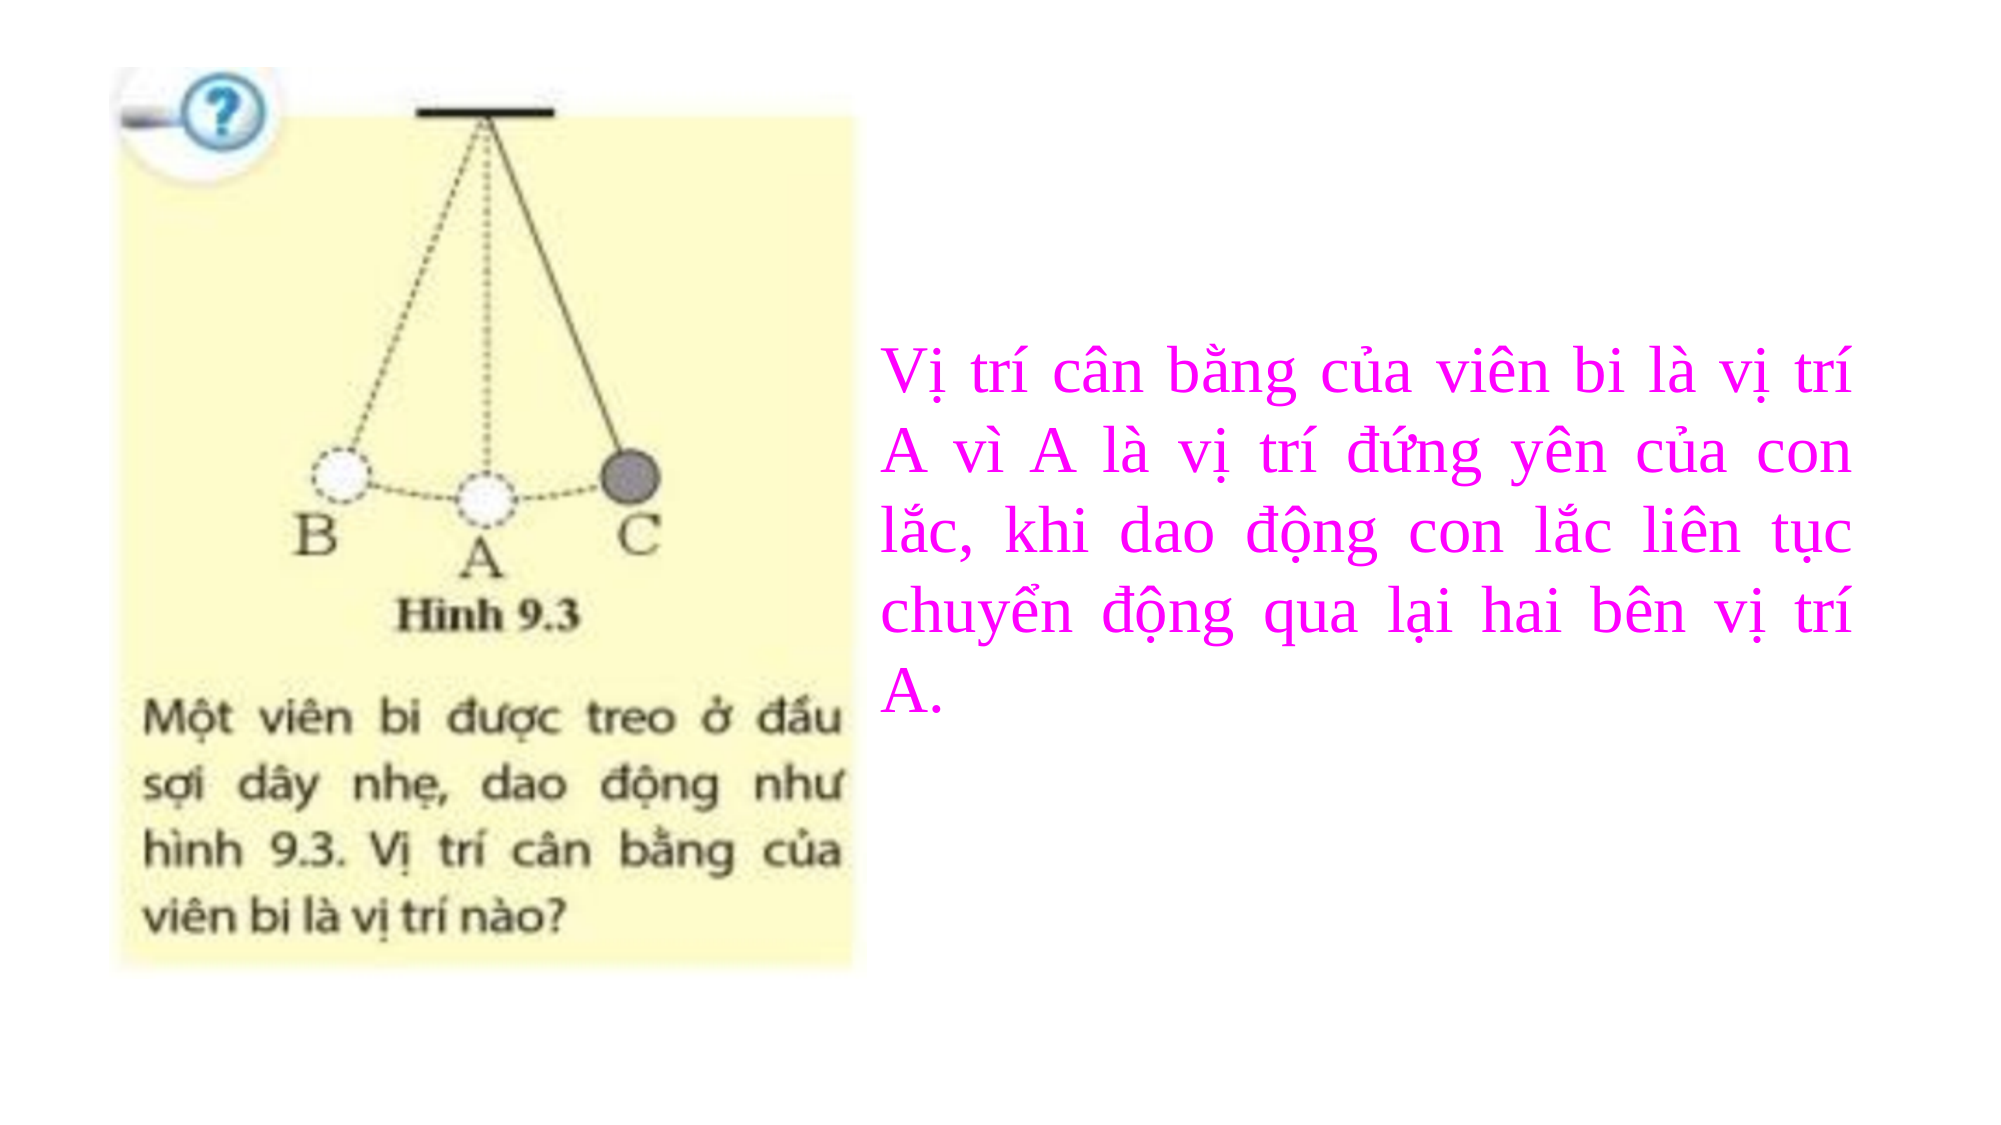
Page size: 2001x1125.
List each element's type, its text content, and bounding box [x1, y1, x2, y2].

text_box Vị trí cân bằng của viên bi là vị trí A vì A là vị trí đứng yên của con lắc, khi dao động con lắc liên tục chuyển động qua lại hai bên vị trí A. [867, 318, 1870, 734]
picture [109, 67, 867, 979]
